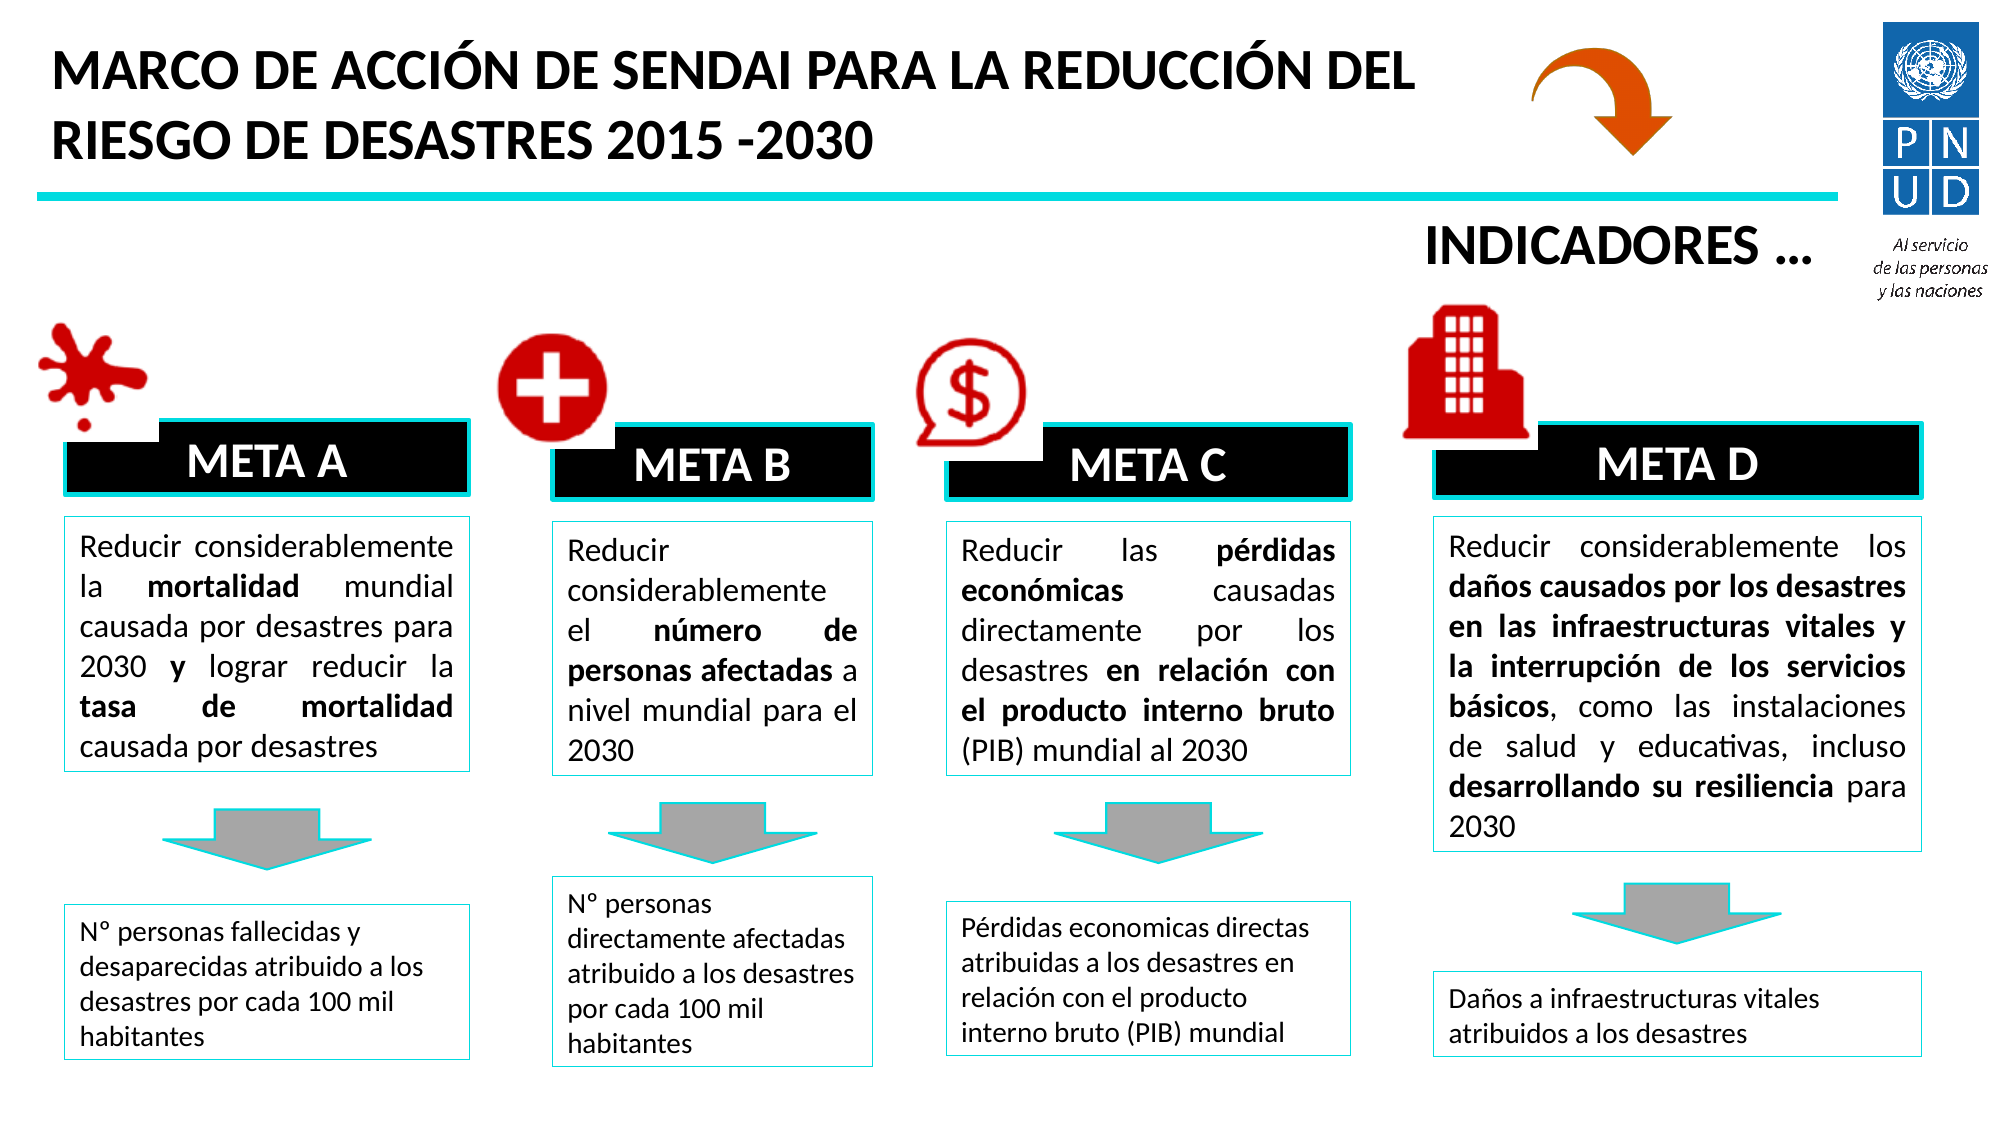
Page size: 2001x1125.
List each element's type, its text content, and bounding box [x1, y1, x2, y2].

text_box [162, 808, 372, 871]
text_box Reducir las pérdidas económicas causadas directamente por los desastres en relación con el producto interno bruto (PIB) mundial al 2030 [946, 521, 1351, 776]
text_box META A [64, 420, 470, 495]
text_box [1572, 882, 1782, 945]
text_box Nº personas directamente afectadas atribuido a los desastres por cada 100 mil habitantes [552, 876, 873, 1067]
text_box MARCO DE ACCIÓN DE SENDAI PARA LA REDUCCIÓN DEL RIESGO DE DESASTRES 2015 -2030 [36, 23, 1573, 179]
text_box META B [552, 424, 873, 500]
text_box INDICADORES … [1373, 198, 1817, 284]
text_box [1053, 802, 1264, 865]
text_box Reducir considerablemente el número de personas afectadas a nivel mundial para el 2030 [552, 521, 873, 776]
picture [1526, 26, 1677, 177]
text_box Daños a infraestructuras vitales atribuidos a los desastres [1433, 971, 1922, 1057]
text_box META D [1433, 423, 1922, 498]
picture [1397, 297, 1538, 450]
text_box Pérdidas economicas directas atribuidas a los desastres en relación con el producto interno bruto (PIB) mundial [946, 901, 1351, 1056]
picture [907, 332, 1043, 461]
text_box META C [946, 424, 1351, 500]
text_box Reducir considerablemente la mortalidad mundial causada por desastres para 2030 y lograr reducir la tasa de mortalidad causada por desastres [64, 516, 470, 772]
picture [1817, 16, 2000, 308]
text_box Reducir considerablemente los daños causados por los desastres en las infraestructuras vitales y la interrupción de los servicios básicos, como las instalaciones de salud y educativas, incluso desarrollando su resiliencia para 2030 [1433, 516, 1922, 852]
picture [486, 321, 615, 449]
picture [18, 299, 159, 443]
text_box Nº personas fallecidas y desaparecidas atribuido a los desastres por cada 100 mil habitantes [64, 904, 470, 1060]
text_box [607, 802, 818, 865]
